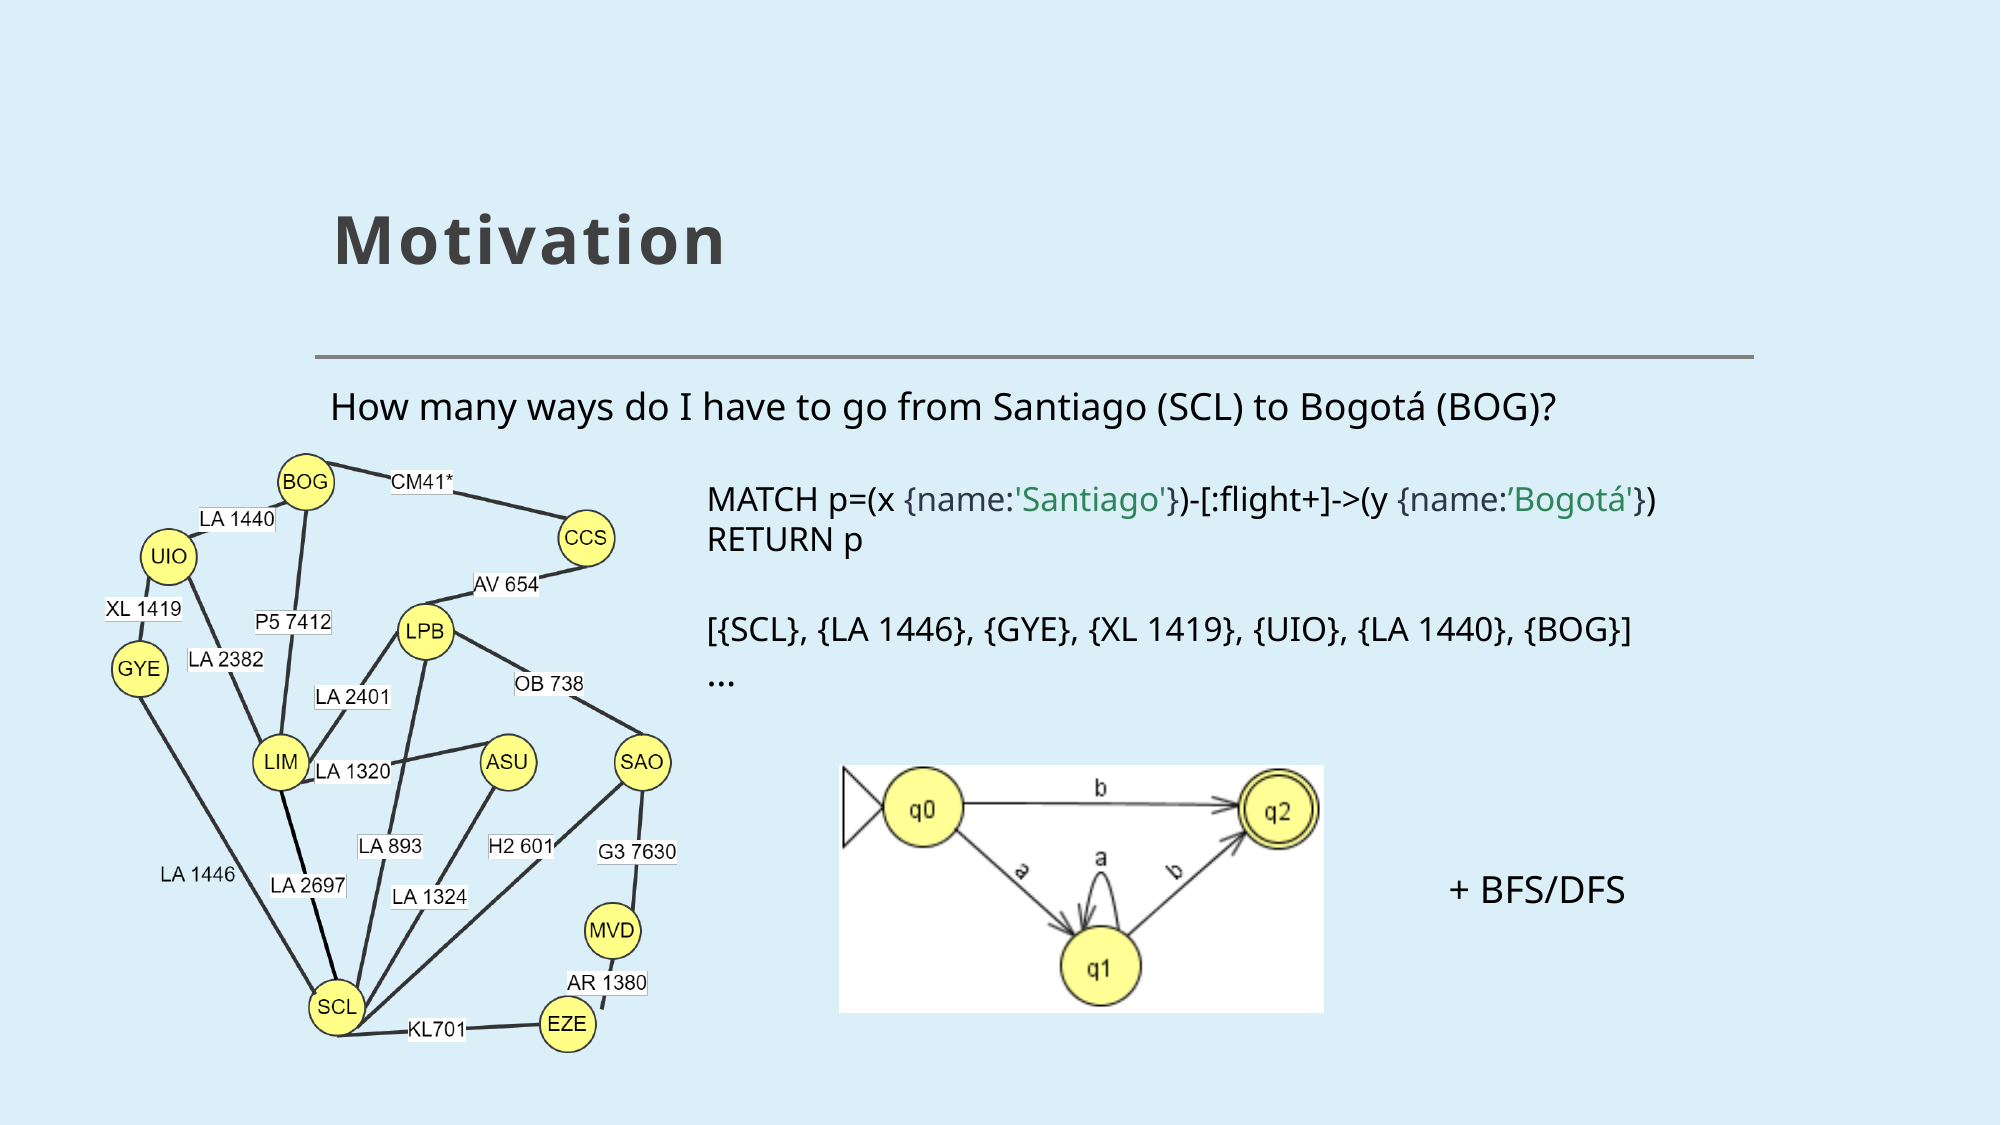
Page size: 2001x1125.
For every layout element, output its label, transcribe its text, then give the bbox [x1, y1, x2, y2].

title Motivation [315, 72, 1754, 294]
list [104, 453, 677, 1053]
picture [839, 765, 1324, 1013]
text_box [{SCL}, {LA 1446}, {GYE}, {XL 1419}, {UIO}, {LA 1440}, {BOG}] … [691, 601, 1955, 701]
text_box How many ways do I have to go from Santiago (SCL) to Bogotá (BOG)? [314, 375, 1684, 436]
text_box MATCH p=(x {name:'Santiago'})-[:flight+]->(y {name:’Bogotá'}) RETURN p [691, 470, 1982, 566]
text_box + BFS/DFS [1433, 858, 1641, 919]
